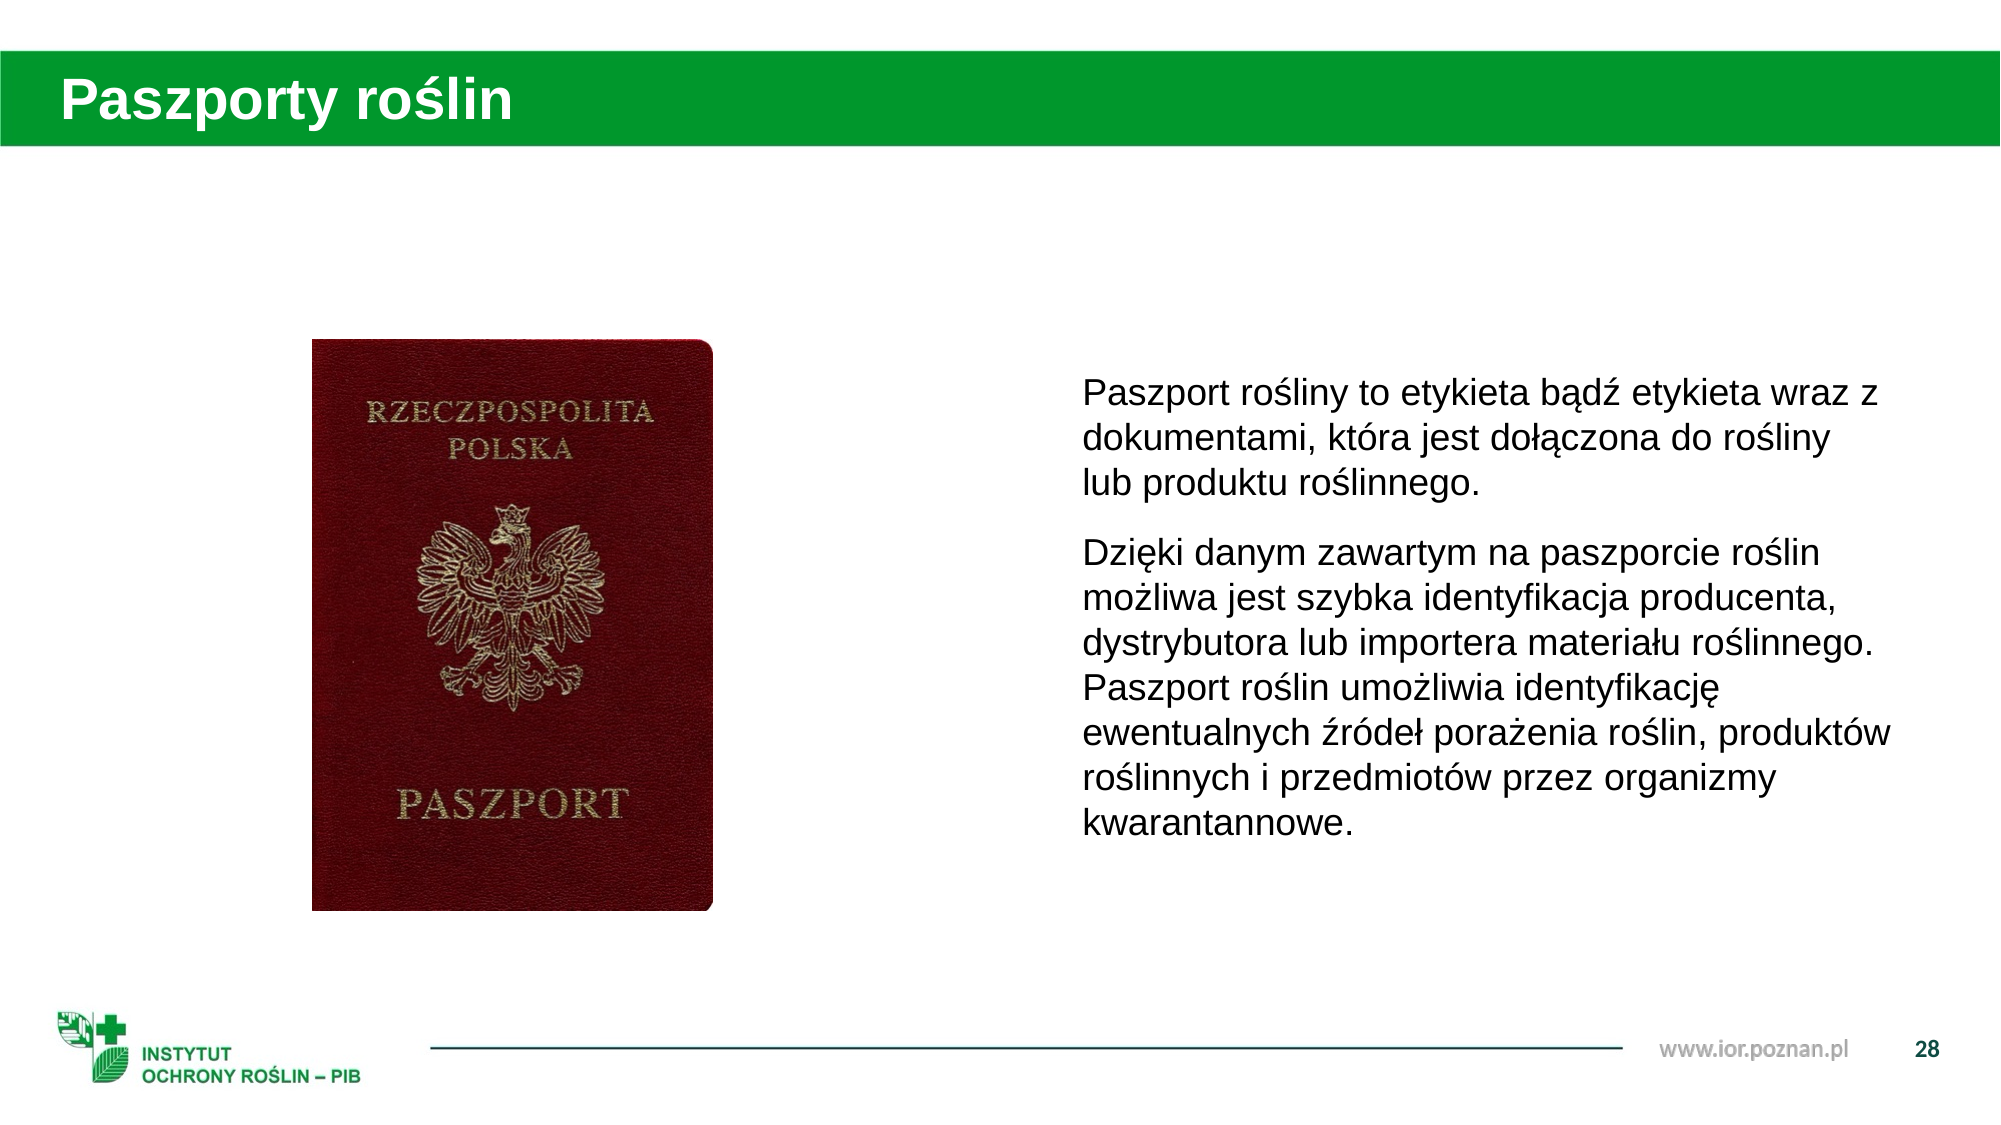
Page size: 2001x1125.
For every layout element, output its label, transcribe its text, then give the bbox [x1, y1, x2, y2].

picture [0, 0, 2000, 1125]
list Paszport rośliny to etykieta bądź etykieta wraz z dokumentami, która jest dołączona do rośliny lub produktu roślinnego. Dzięki danym zawartym na paszporcie roślin możliwa jest szybka identyfikacja producenta, dystrybutora lub importera materiału roślinnego. Paszport roślin umożliwia identyfikację ewentualnych źródeł porażenia roślin, produktów roślinnych i przedmiotów przez organizmy kwarantannowe. [1067, 361, 1906, 889]
slide_number 28 [1889, 1028, 1966, 1067]
text_box Paszporty roślin [45, 61, 1906, 137]
